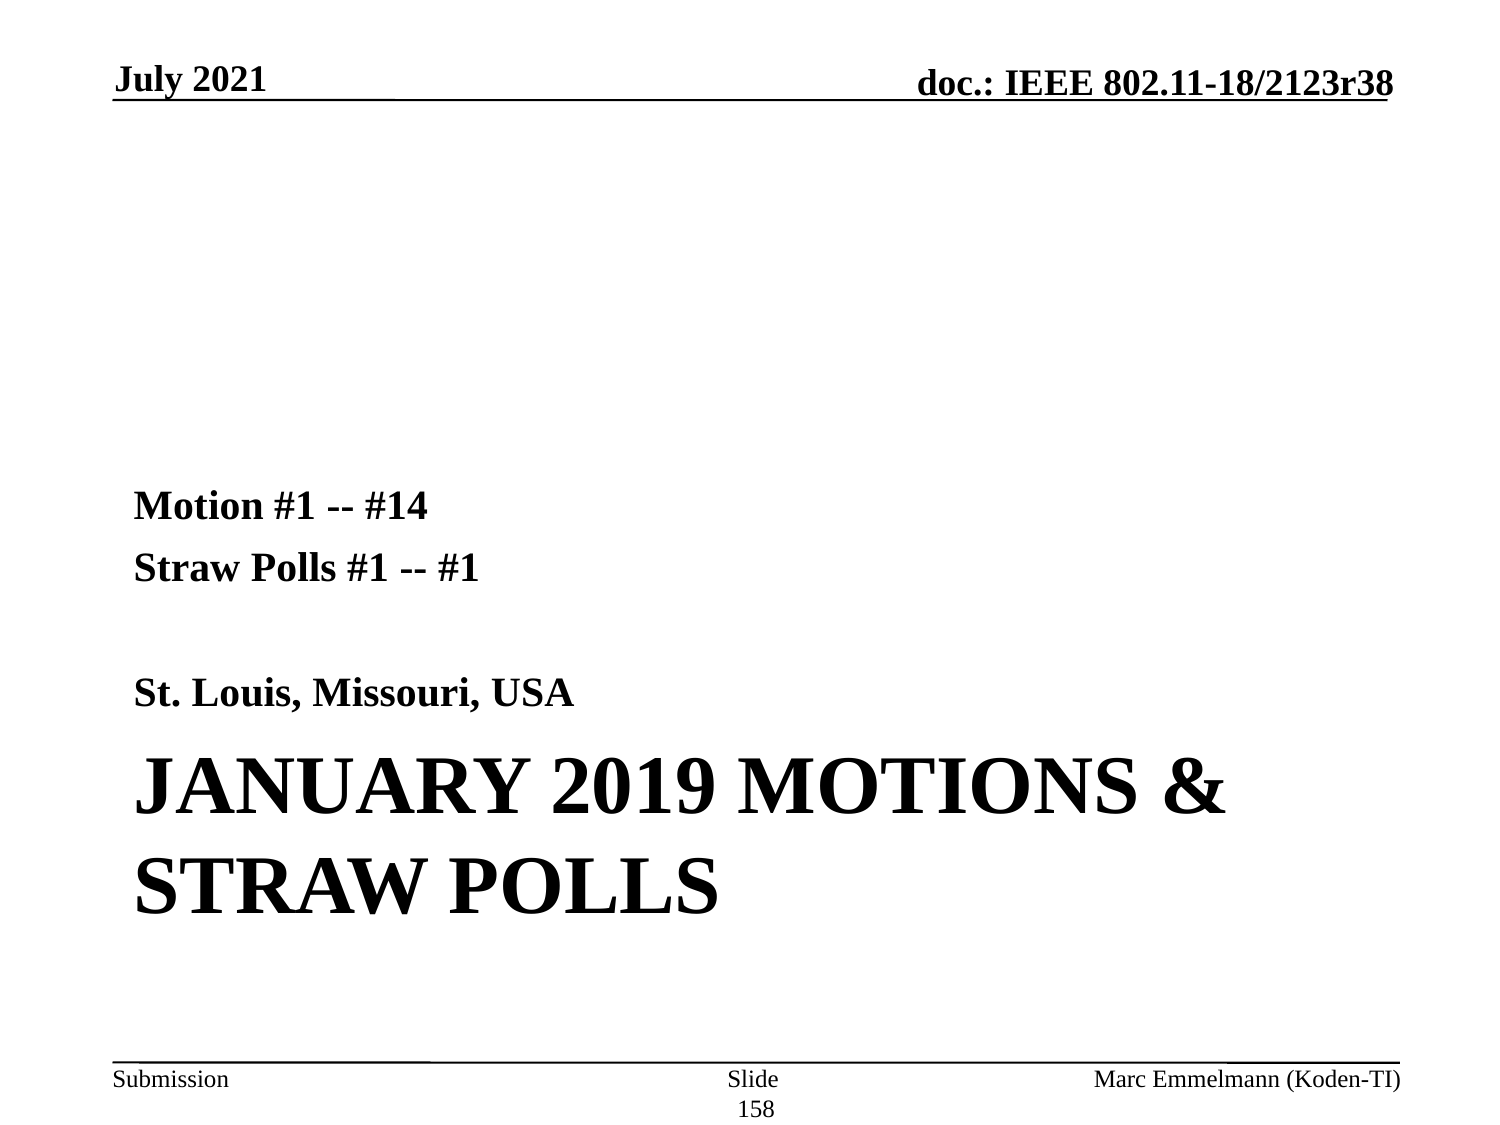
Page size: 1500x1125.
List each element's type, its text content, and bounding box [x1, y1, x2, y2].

slide_number Slide 158 [712, 1061, 800, 1123]
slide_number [114, 54, 423, 100]
list Motion #1 -- #14 Straw Polls #1 -- #1 St. Louis, Missouri, USA [118, 476, 1394, 724]
title January 2019 Motions & Straw Polls [118, 724, 1394, 947]
footer Marc Emmelmann (Koden-TI) [878, 1061, 1402, 1093]
